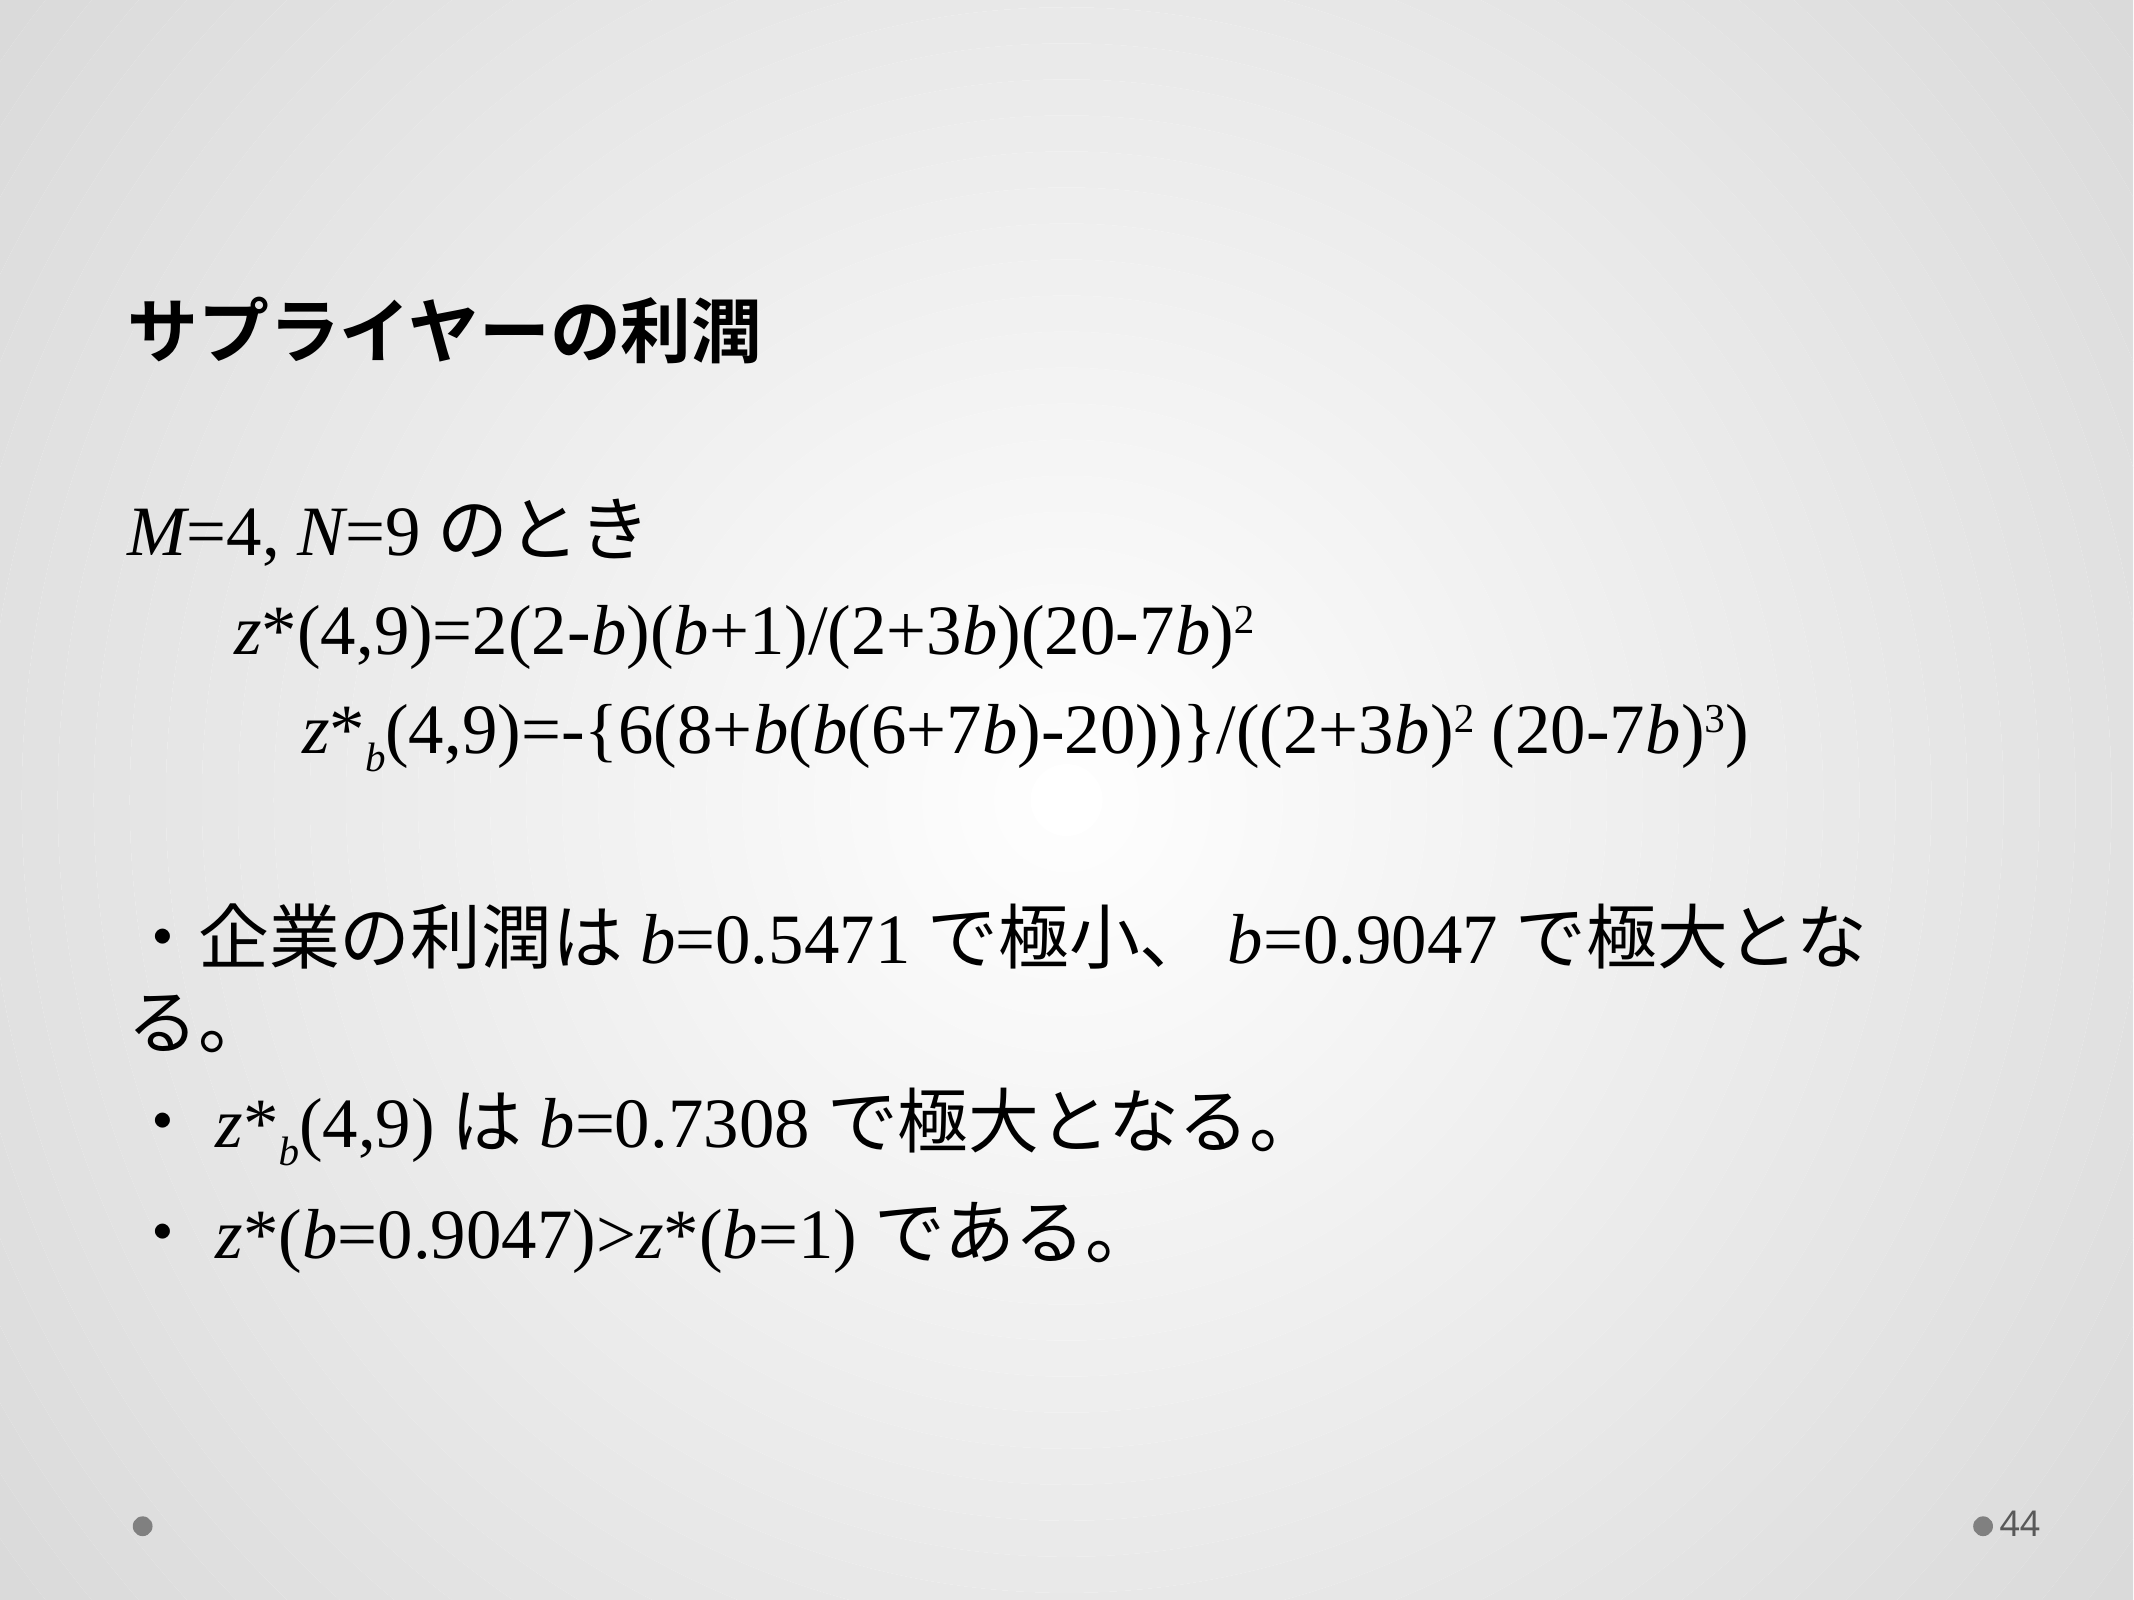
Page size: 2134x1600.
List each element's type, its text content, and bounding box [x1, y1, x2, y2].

slide_number 44 [1993, 1482, 2125, 1569]
list サプライヤーの利潤 M=4, N=9のとき z*(4,9)=2(2-b)(b+1)/(2+3b)(20-7b)2 z*b(4,9)=-{6(8+b(b(6+7b)-20))}/((2+3b)2 (20-7b)3) ・企業の利潤はb=0.5471で極小、b=0.9047で極大となる。 ・z*b(4,9)はb=0.7308で極大となる。 ・z*(b=0.9047)>z*(b=1)である。 [106, 275, 2027, 1332]
